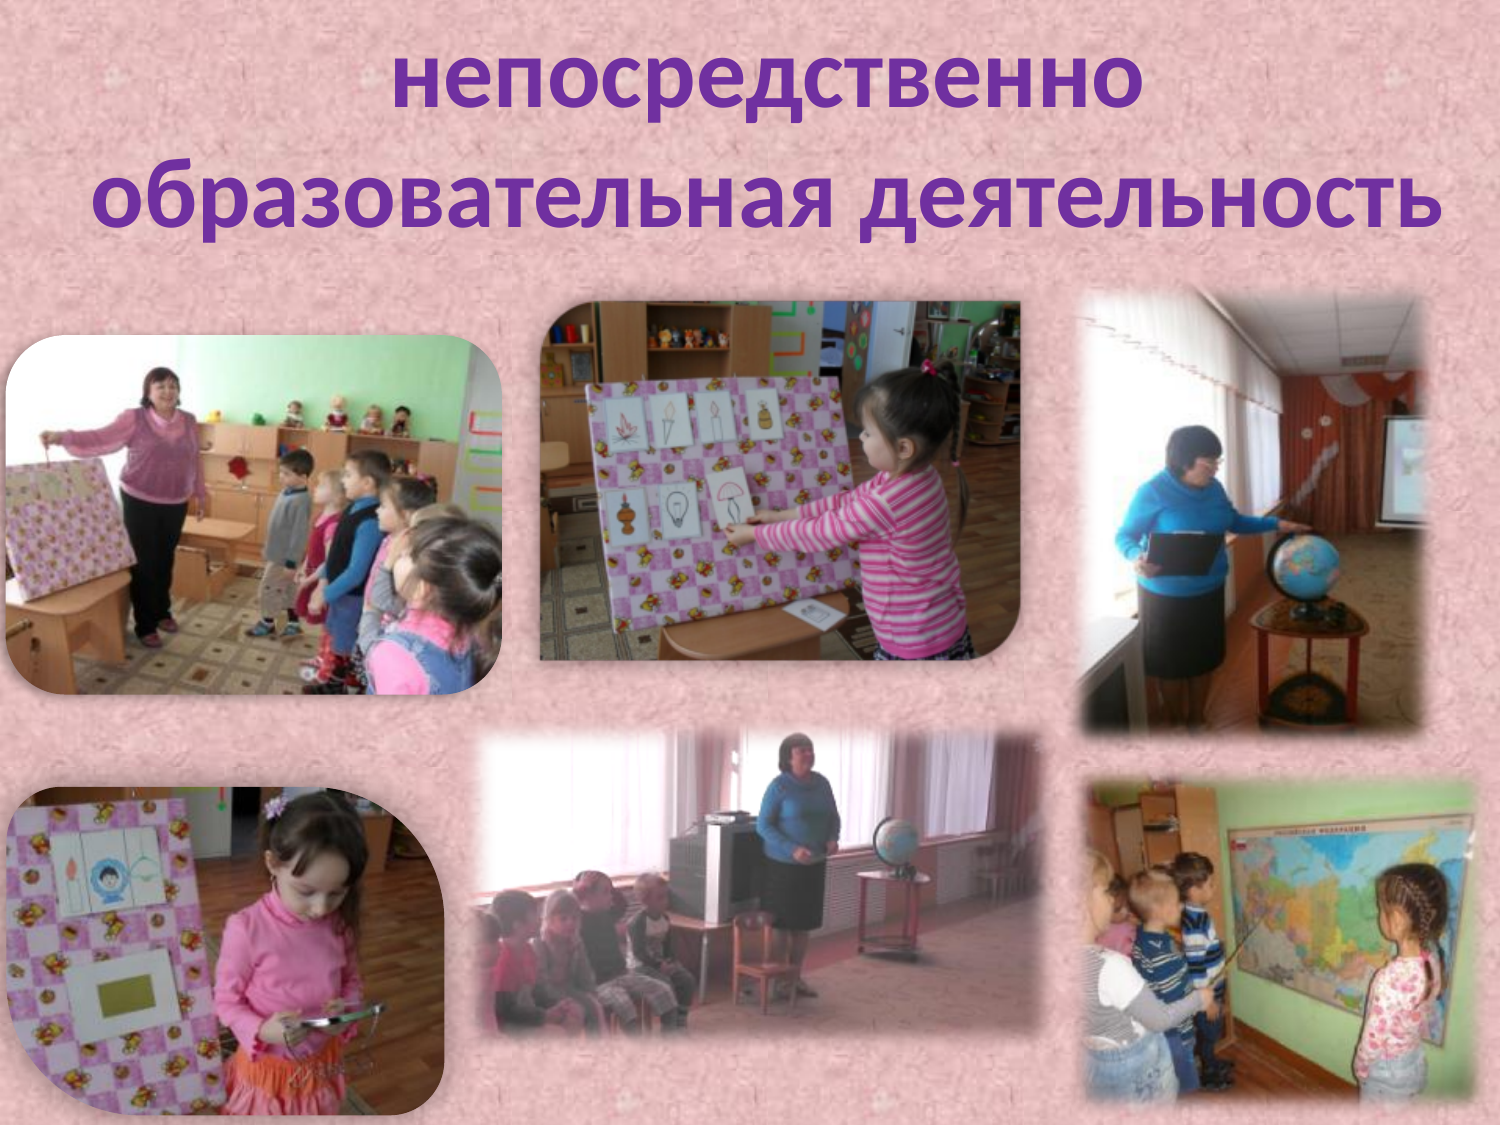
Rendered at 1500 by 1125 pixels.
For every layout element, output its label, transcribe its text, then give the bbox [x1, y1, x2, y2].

picture [0, 0, 1500, 1125]
text_box непосредственно образовательная деятельность [41, 0, 1495, 255]
